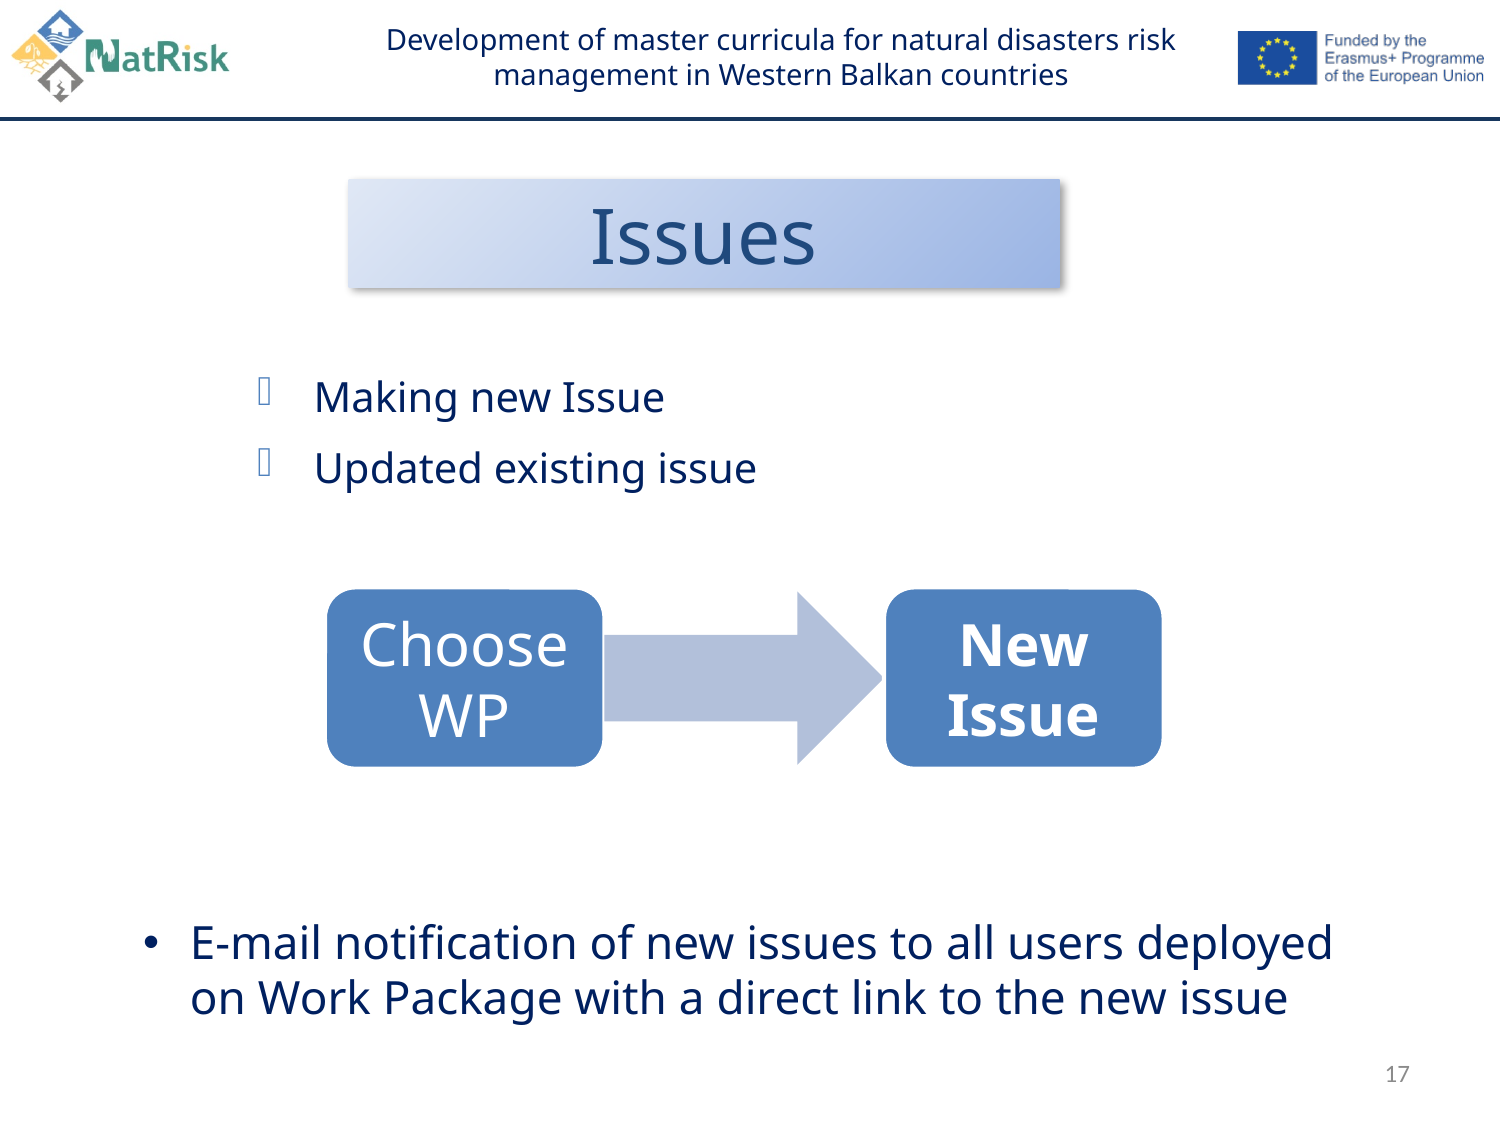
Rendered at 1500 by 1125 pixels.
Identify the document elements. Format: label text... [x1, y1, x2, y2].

title Issues [348, 179, 1060, 288]
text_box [324, 587, 1164, 769]
text_box Development of master curricula for natural disasters risk management in Western Balkan countries [324, 24, 1238, 88]
list E-mail notification of new issues to all users deployed on Work Package with a direct link to the new issue [118, 906, 1393, 1080]
slide_number 17 [1074, 1042, 1425, 1103]
text_box Making new Issue Updated existing issue [242, 363, 1393, 513]
picture [1237, 30, 1484, 86]
picture [0, 0, 238, 113]
